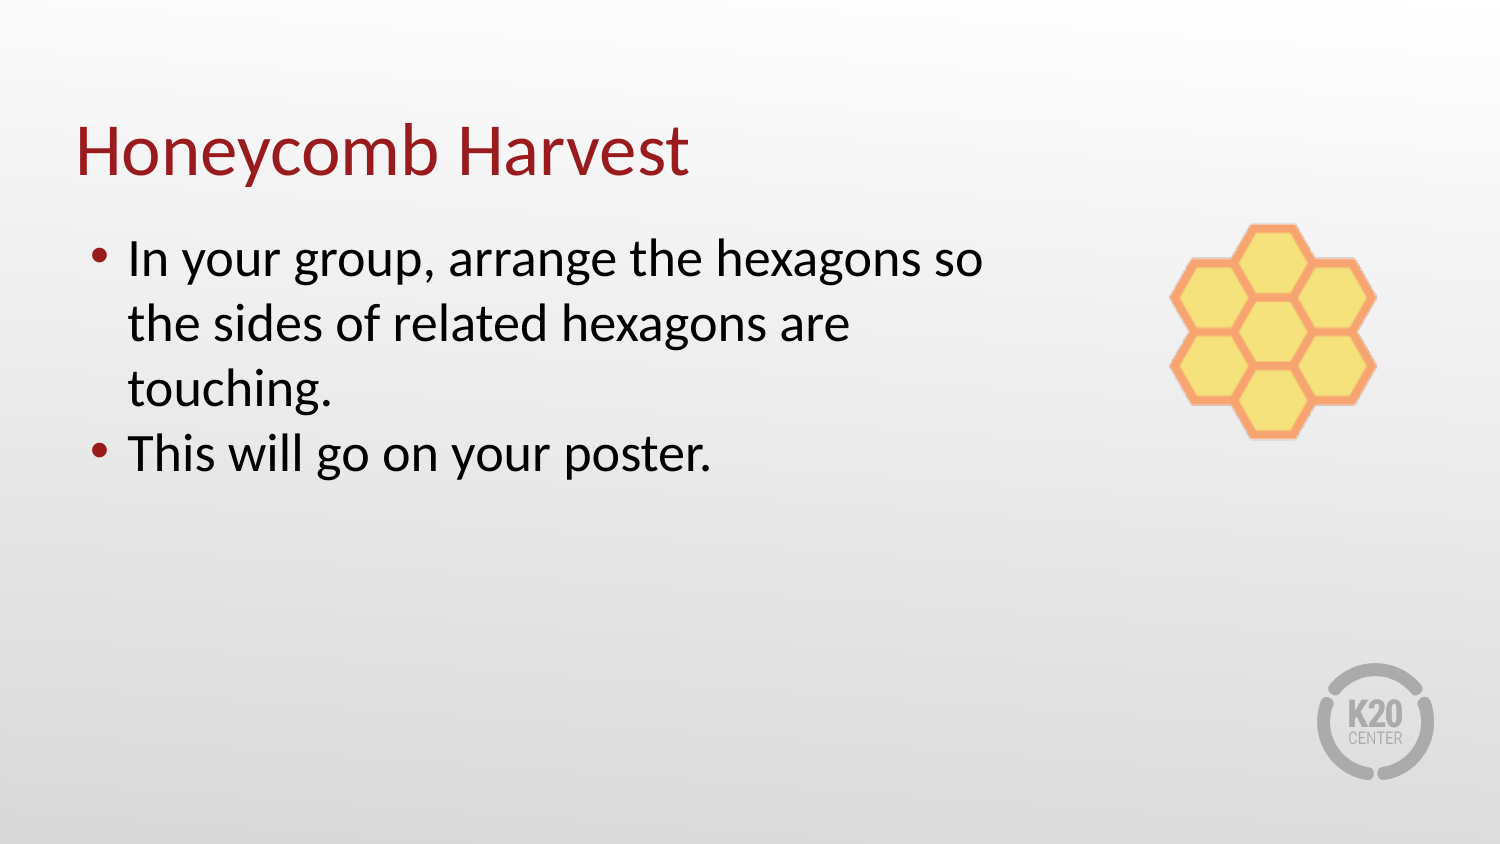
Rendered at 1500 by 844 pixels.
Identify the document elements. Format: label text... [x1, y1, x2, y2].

title Honeycomb Harvest [75, 50, 1425, 191]
list In your group, arrange the hexagons so the sides of related hexagons are touching. This will go on your poster. [75, 214, 1046, 779]
picture [1300, 646, 1451, 797]
picture [1156, 214, 1392, 450]
